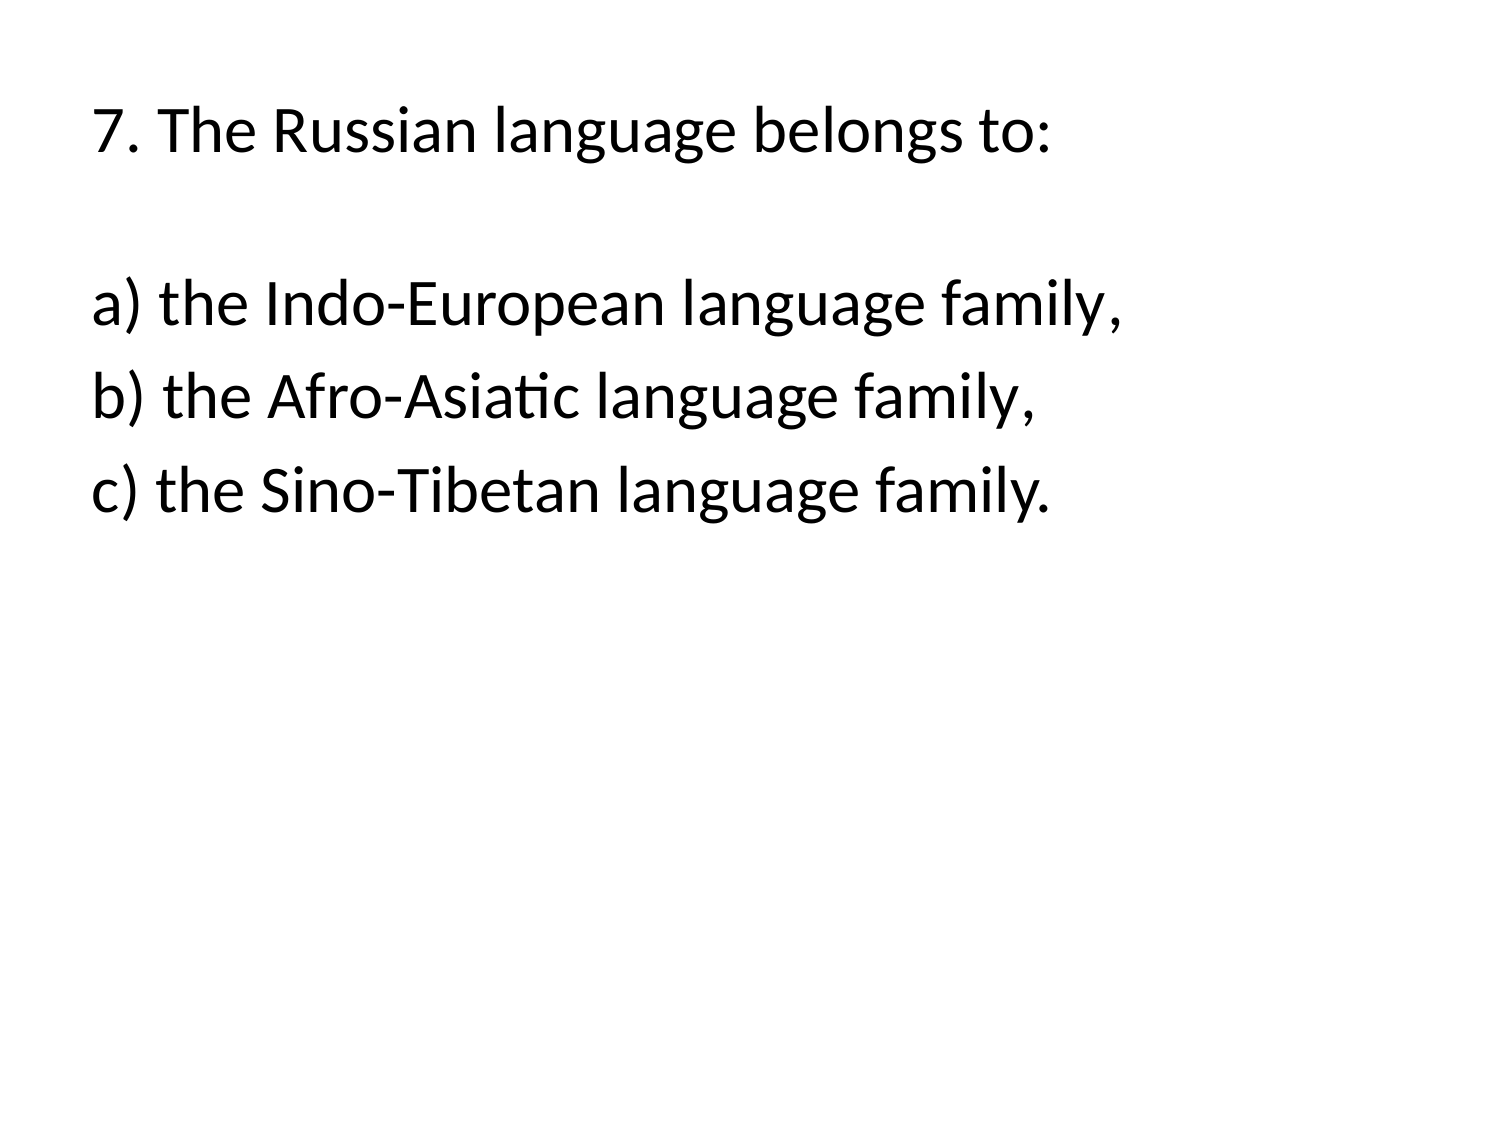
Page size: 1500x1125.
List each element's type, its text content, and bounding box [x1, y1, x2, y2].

list 7. The Russian language belongs to: а) the Indo-European language family, b) the Afro-Asiatic language family, c) the Sino-Tibetan language family. [76, 78, 1427, 982]
